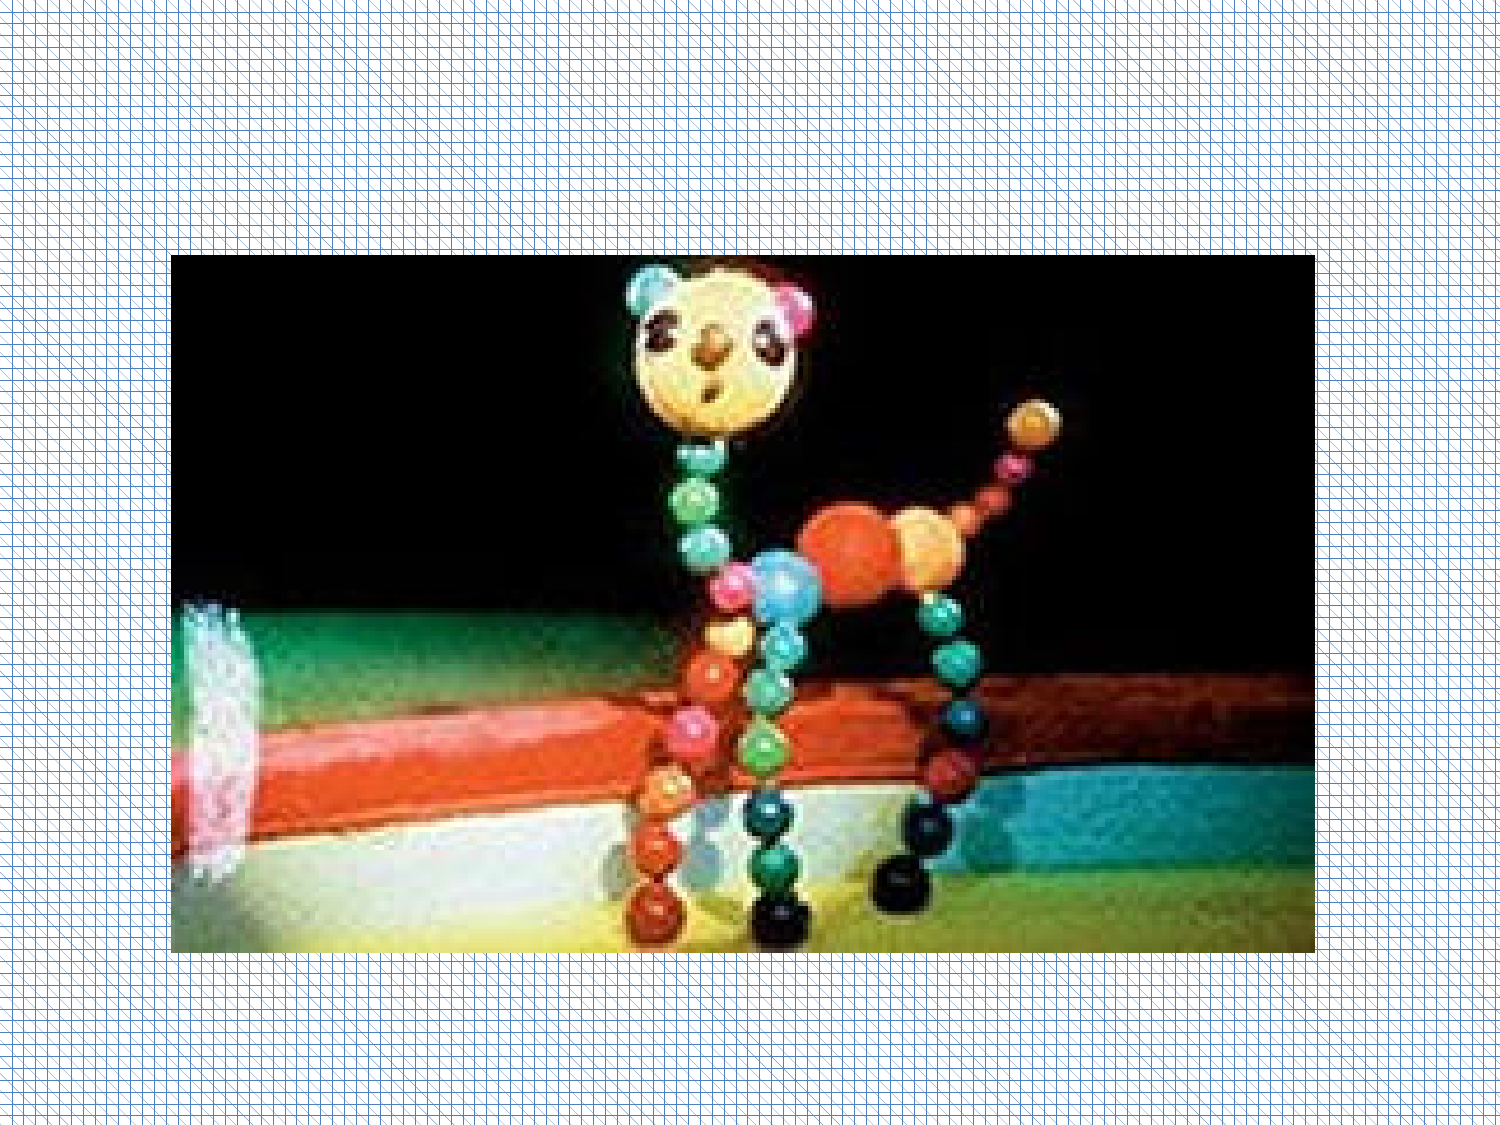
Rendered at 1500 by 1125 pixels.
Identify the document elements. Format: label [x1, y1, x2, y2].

picture [170, 255, 1315, 953]
